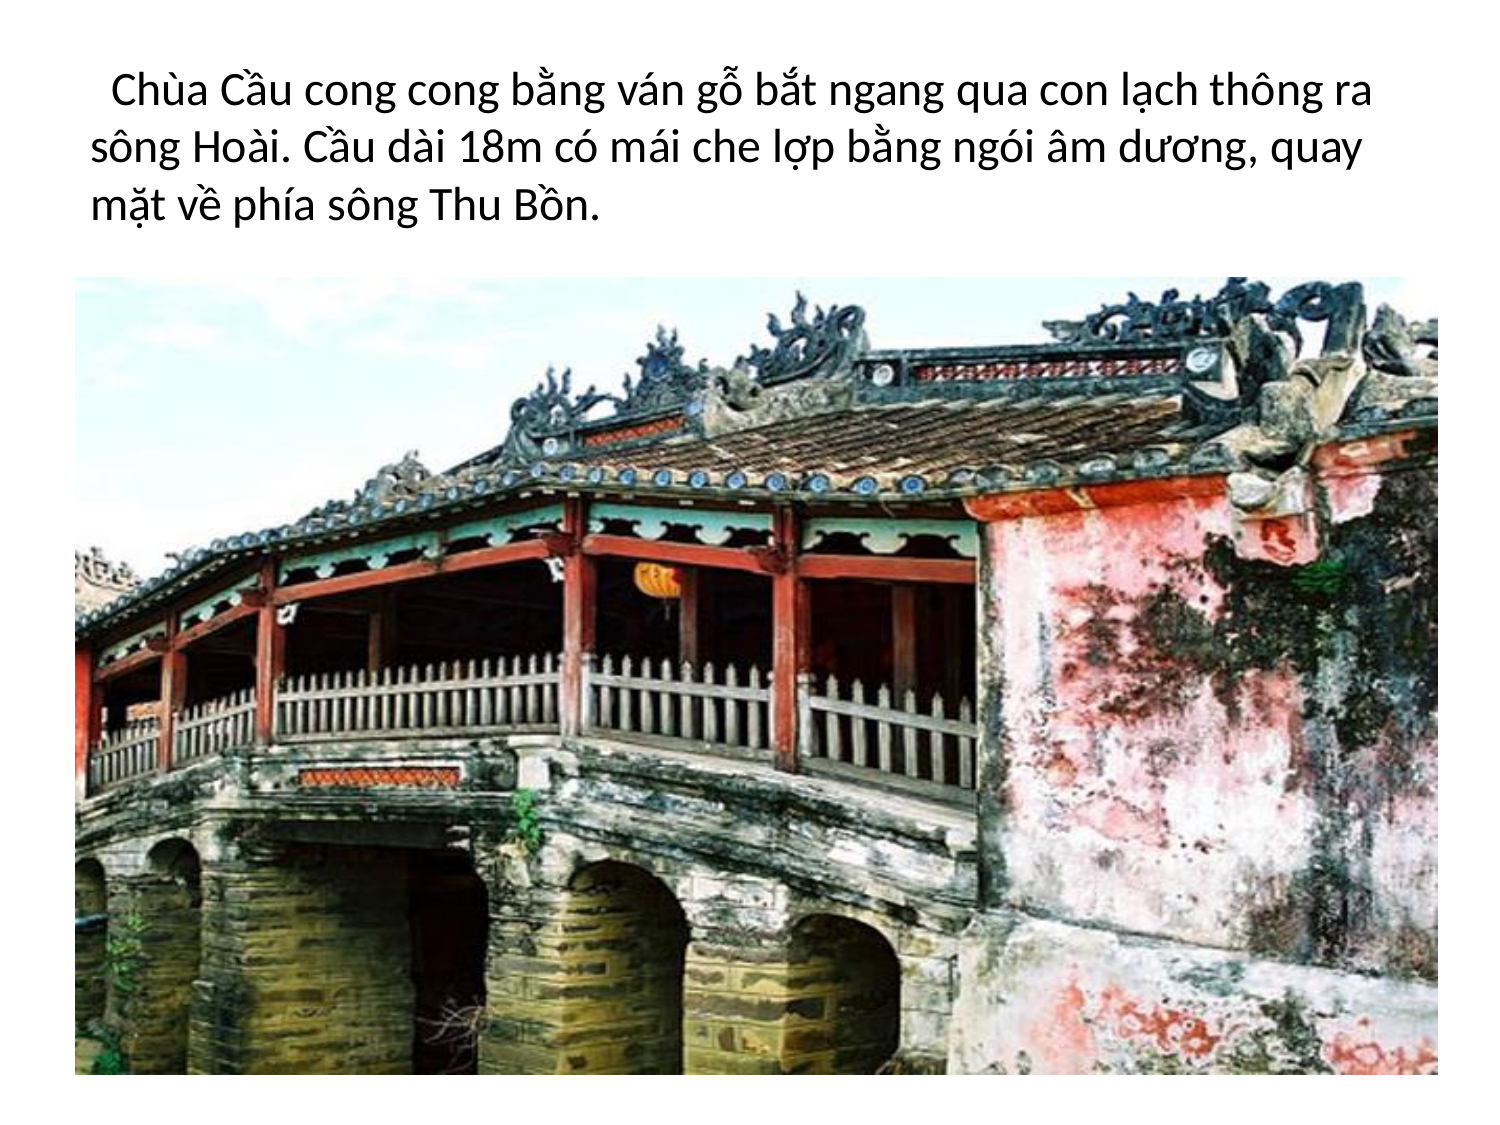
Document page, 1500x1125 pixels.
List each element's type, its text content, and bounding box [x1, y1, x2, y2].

title Chùa Cầu cong cong bằng ván gỗ bắt ngang qua con lạch thông ra sông Hoài. Cầu dài 18m có mái che lợp bằng ngói âm dương, quay mặt về phía sông Thu Bồn. [75, 50, 1425, 238]
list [74, 277, 1438, 1076]
